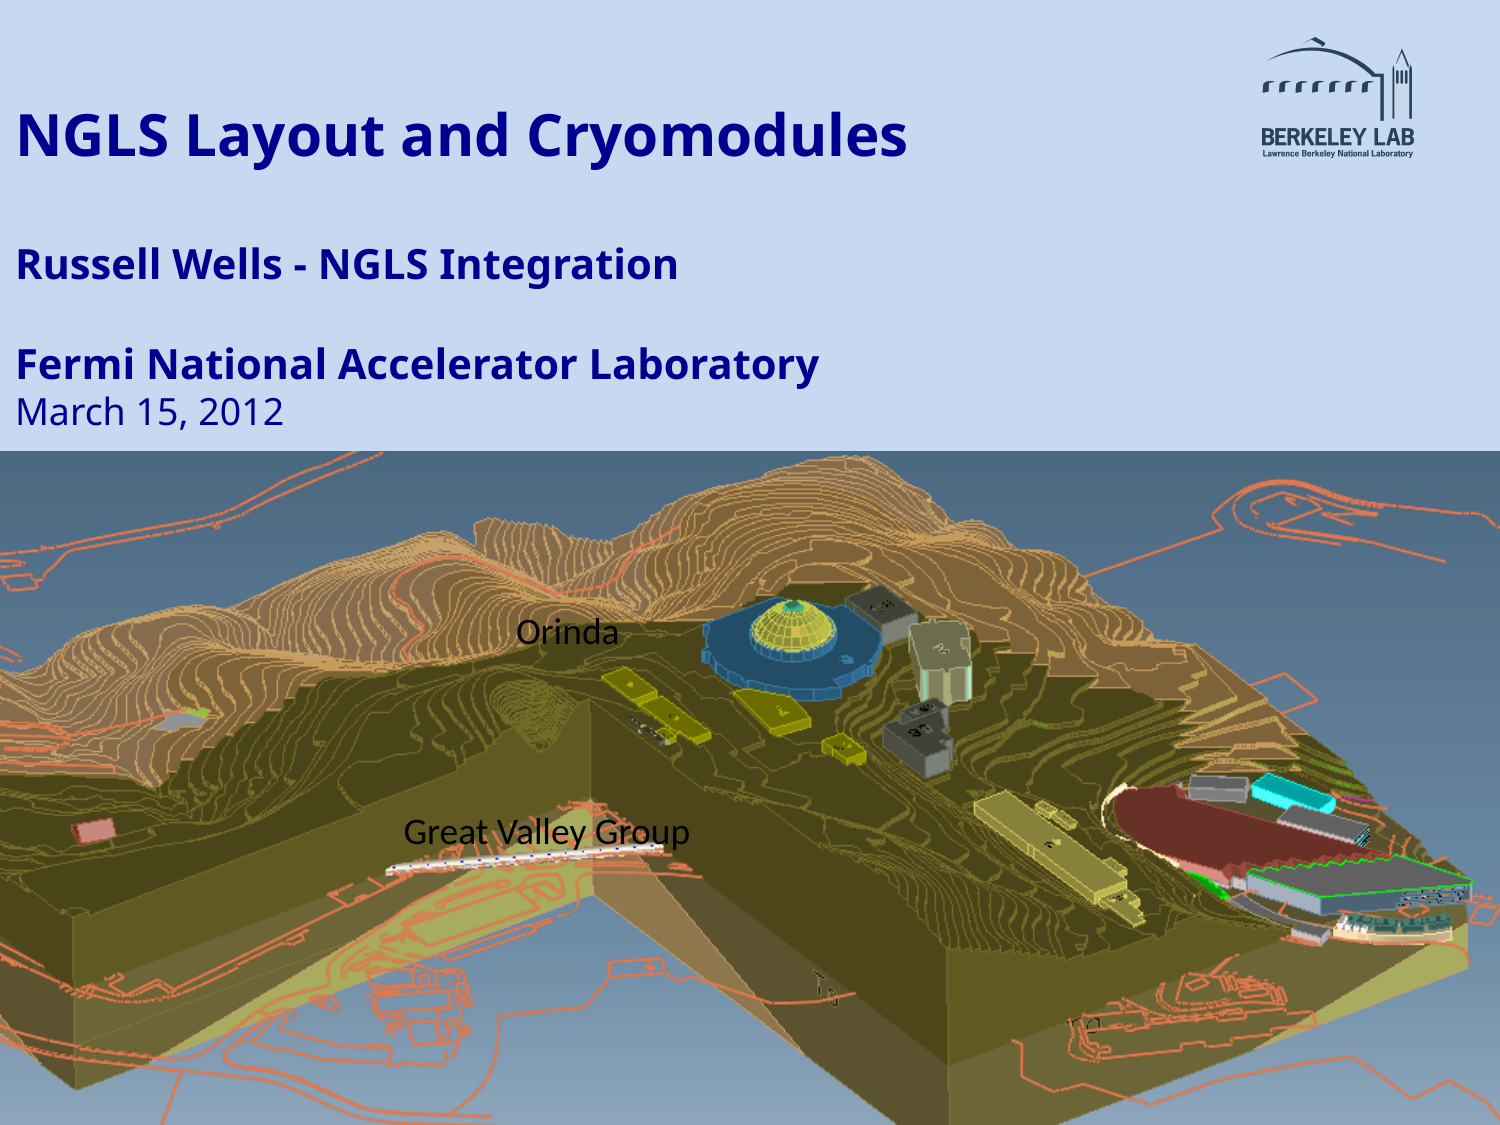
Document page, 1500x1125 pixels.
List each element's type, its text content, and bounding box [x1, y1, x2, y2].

title NGLS Layout and Cryomodules Russell Wells - NGLS Integration Fermi National Accelerator Laboratory March 15, 2012 [0, 90, 1500, 450]
picture [1262, 37, 1414, 90]
picture [0, 450, 1500, 1125]
